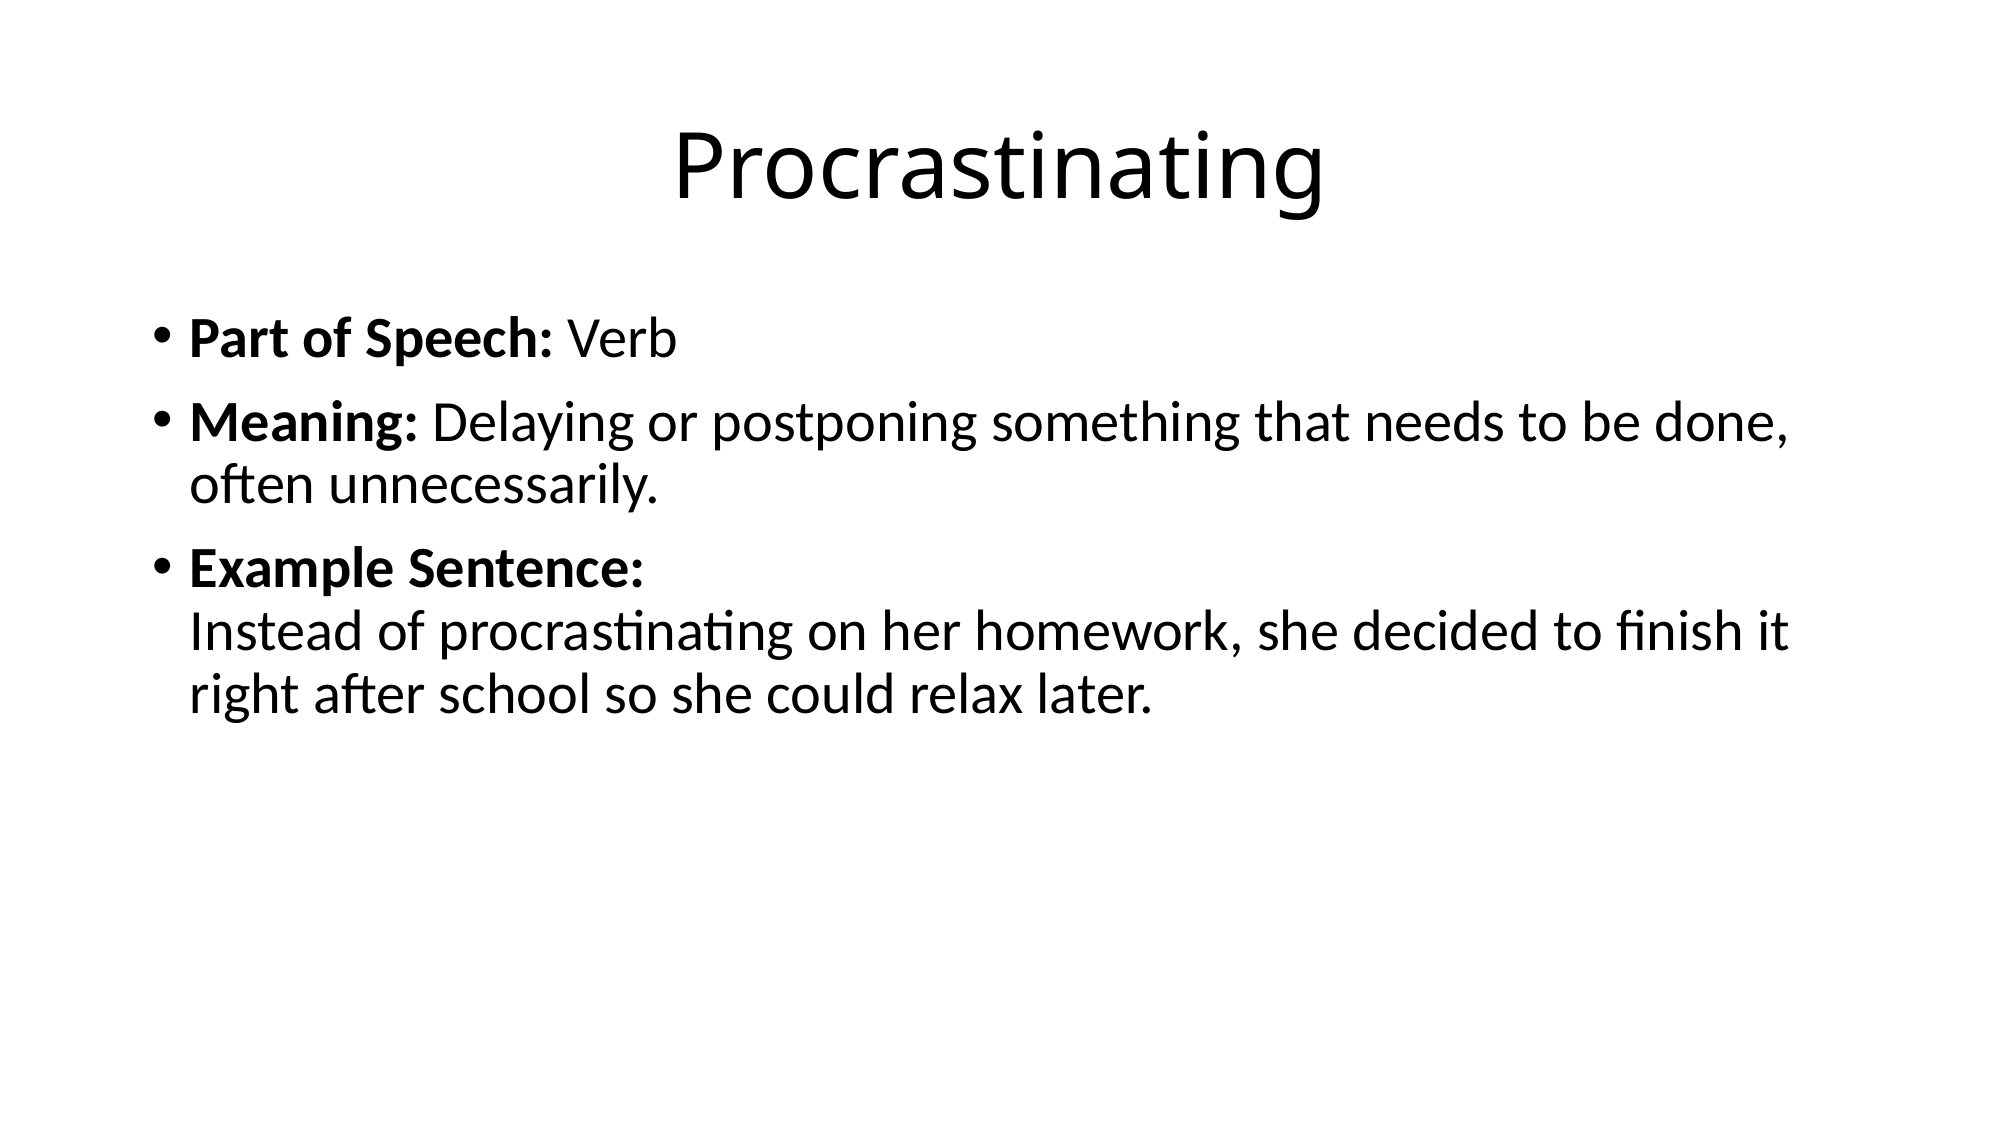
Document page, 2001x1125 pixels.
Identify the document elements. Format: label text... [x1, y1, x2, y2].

title Procrastinating [137, 59, 1863, 278]
list Part of Speech: Verb Meaning: Delaying or postponing something that needs to be done, often unnecessarily. Example Sentence: Instead of procrastinating on her homework, she decided to finish it right after school so she could relax later. [137, 299, 1863, 1014]
